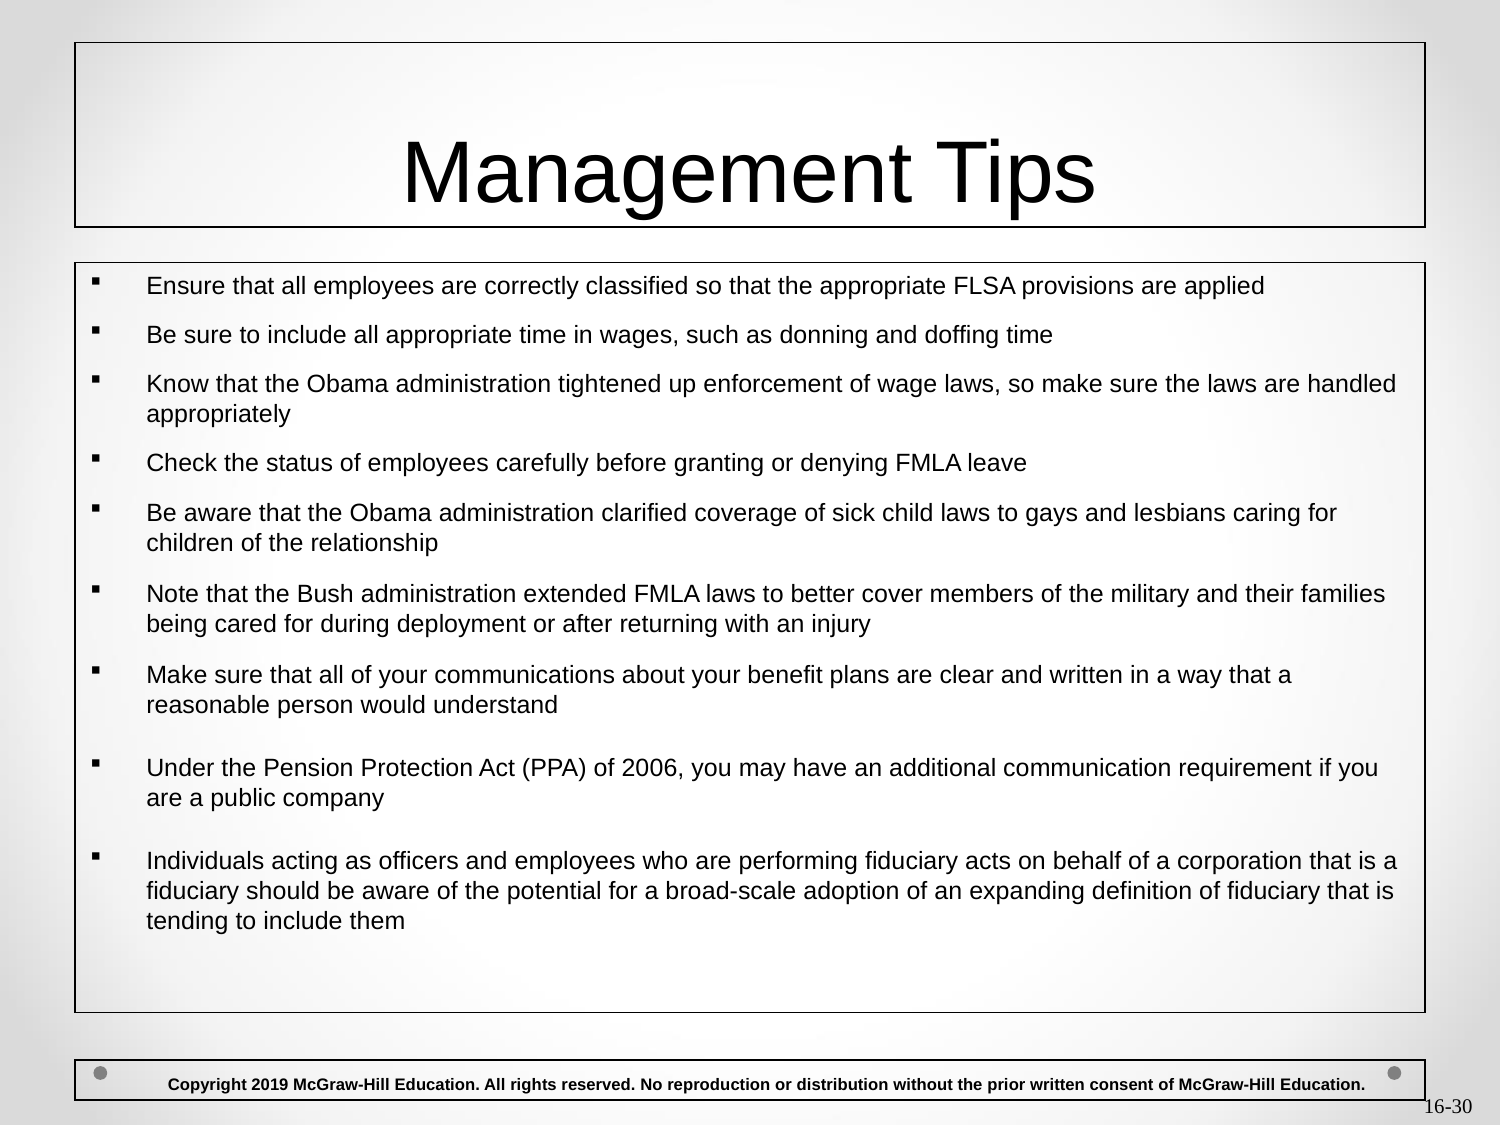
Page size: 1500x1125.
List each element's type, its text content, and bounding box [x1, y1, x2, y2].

list Ensure that all employees are correctly classified so that the appropriate FLSA provisions are applied Be sure to include all appropriate time in wages, such as donning and doffing time Know that the Obama administration tightened up enforcement of wage laws, so make sure the laws are handled appropriately Check the status of employees carefully before granting or denying FMLA leave Be aware that the Obama administration clarified coverage of sick child laws to gays and lesbians caring for children of the relationship Note that the Bush administration extended FMLA laws to better cover members of the military and their families being cared for during deployment or after returning with an injury Make sure that all of your communications about your benefit plans are clear and written in a way that a reasonable person would understand Under the Pension Protection Act (PPA) of 2006, you may have an additional communication requirement if you are a public company Individuals acting as officers and employees who are performing fiduciary acts on behalf of a corporation that is a fiduciary should be aware of the potential for a broad-scale adoption of an expanding definition of fiduciary that is tending to include them [74, 262, 1426, 1013]
text_box Copyright 2019 McGraw-Hill Education. All rights reserved. No reproduction or distribution without the prior written consent of McGraw-Hill Education. [74, 1059, 1425, 1100]
title Management Tips [74, 42, 1426, 228]
picture [0, 0, 1500, 1125]
